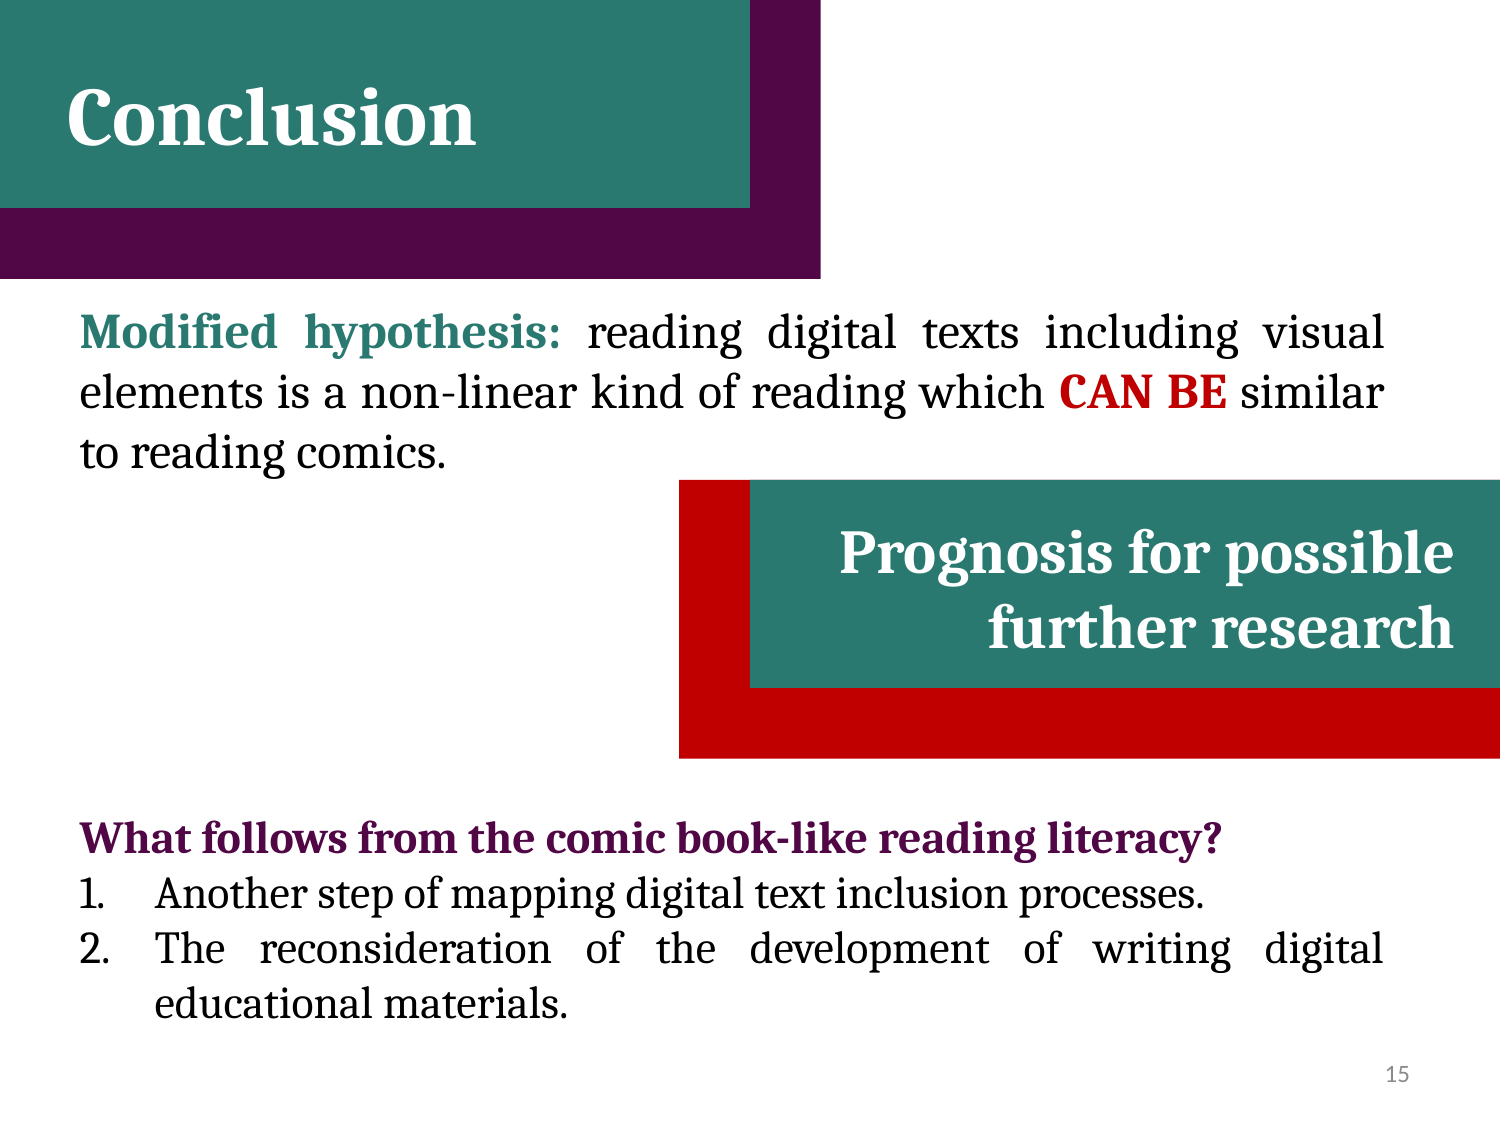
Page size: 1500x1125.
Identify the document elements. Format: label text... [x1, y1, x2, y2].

text_box [0, 0, 752, 210]
text_box [0, 0, 823, 281]
text_box Prognosis for possible further research [750, 503, 1471, 668]
text_box [1400, 478, 1500, 690]
text_box Modified hypothesis: reading digital texts including visual elements is a non-linear kind of reading which CAN BE similar to reading comics. What follows from the comic book-like reading literacy? Another step of mapping digital text inclusion processes. The reconsideration of the development of writing digital educational materials. [64, 290, 1400, 1091]
text_box [1400, 690, 1500, 761]
slide_number 15 [1074, 1042, 1425, 1103]
text_box Conclusion [53, 54, 650, 170]
